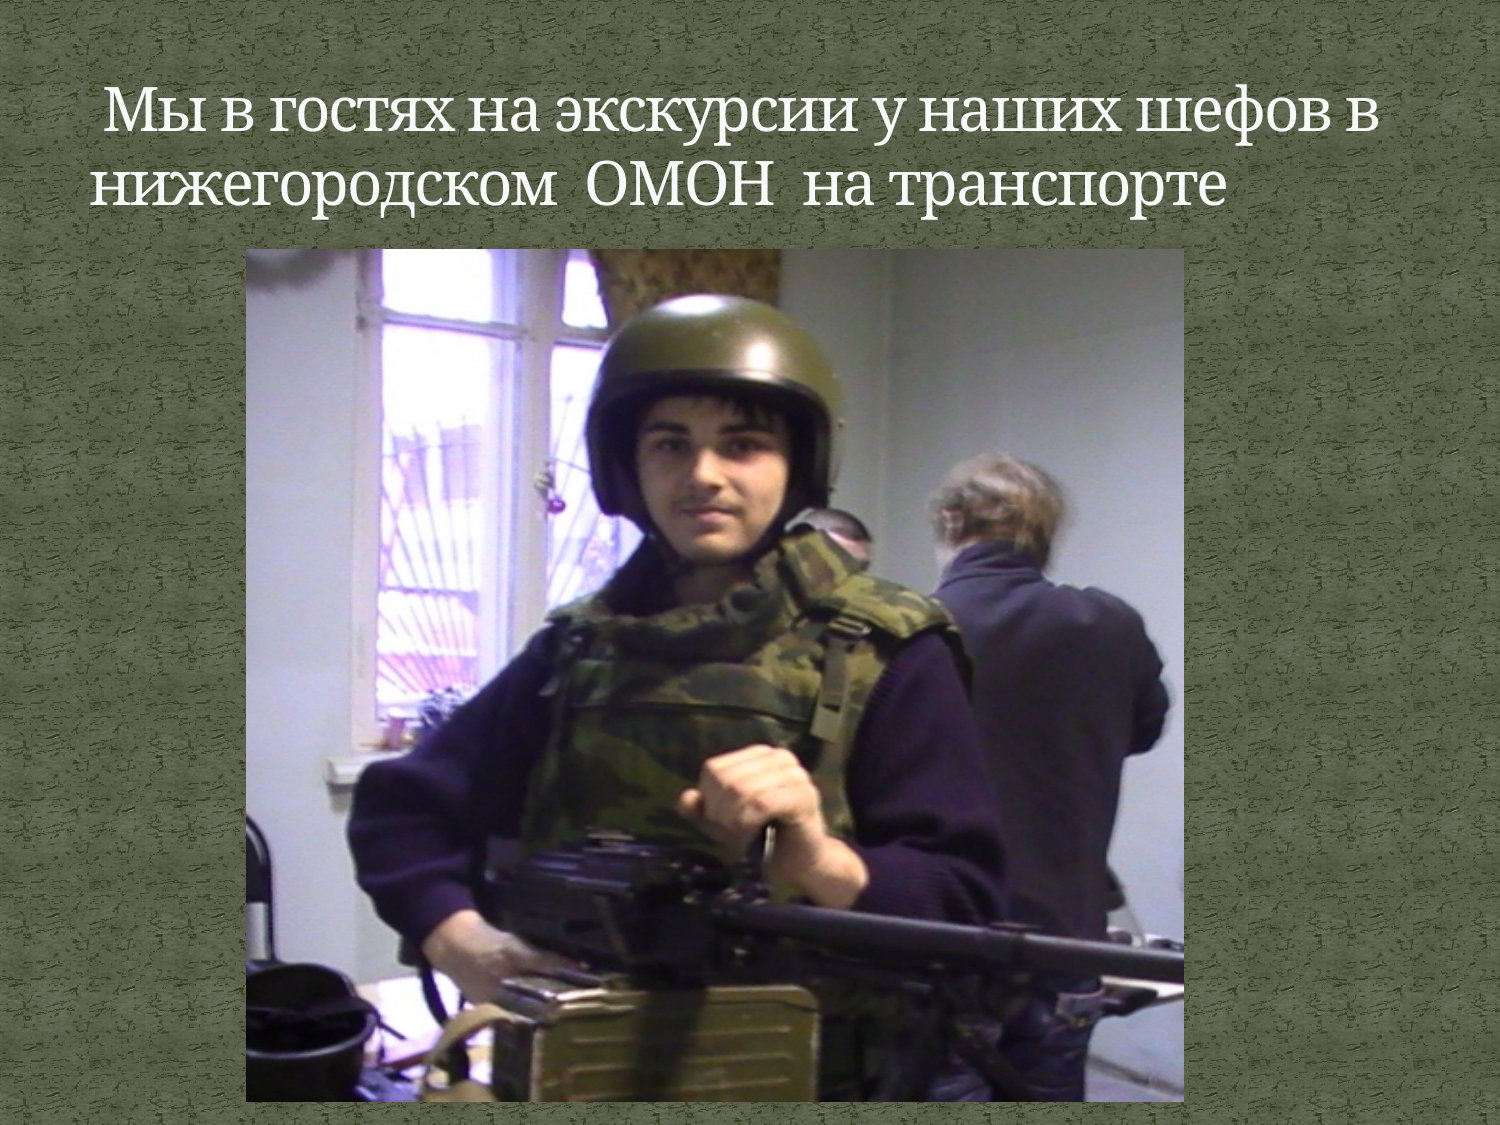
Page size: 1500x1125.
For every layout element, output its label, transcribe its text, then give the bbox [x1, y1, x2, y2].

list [248, 251, 1182, 1101]
title Мы в гостях на экскурсии у наших шефов в нижегородском ОМОН на транспорте [74, 24, 1425, 225]
